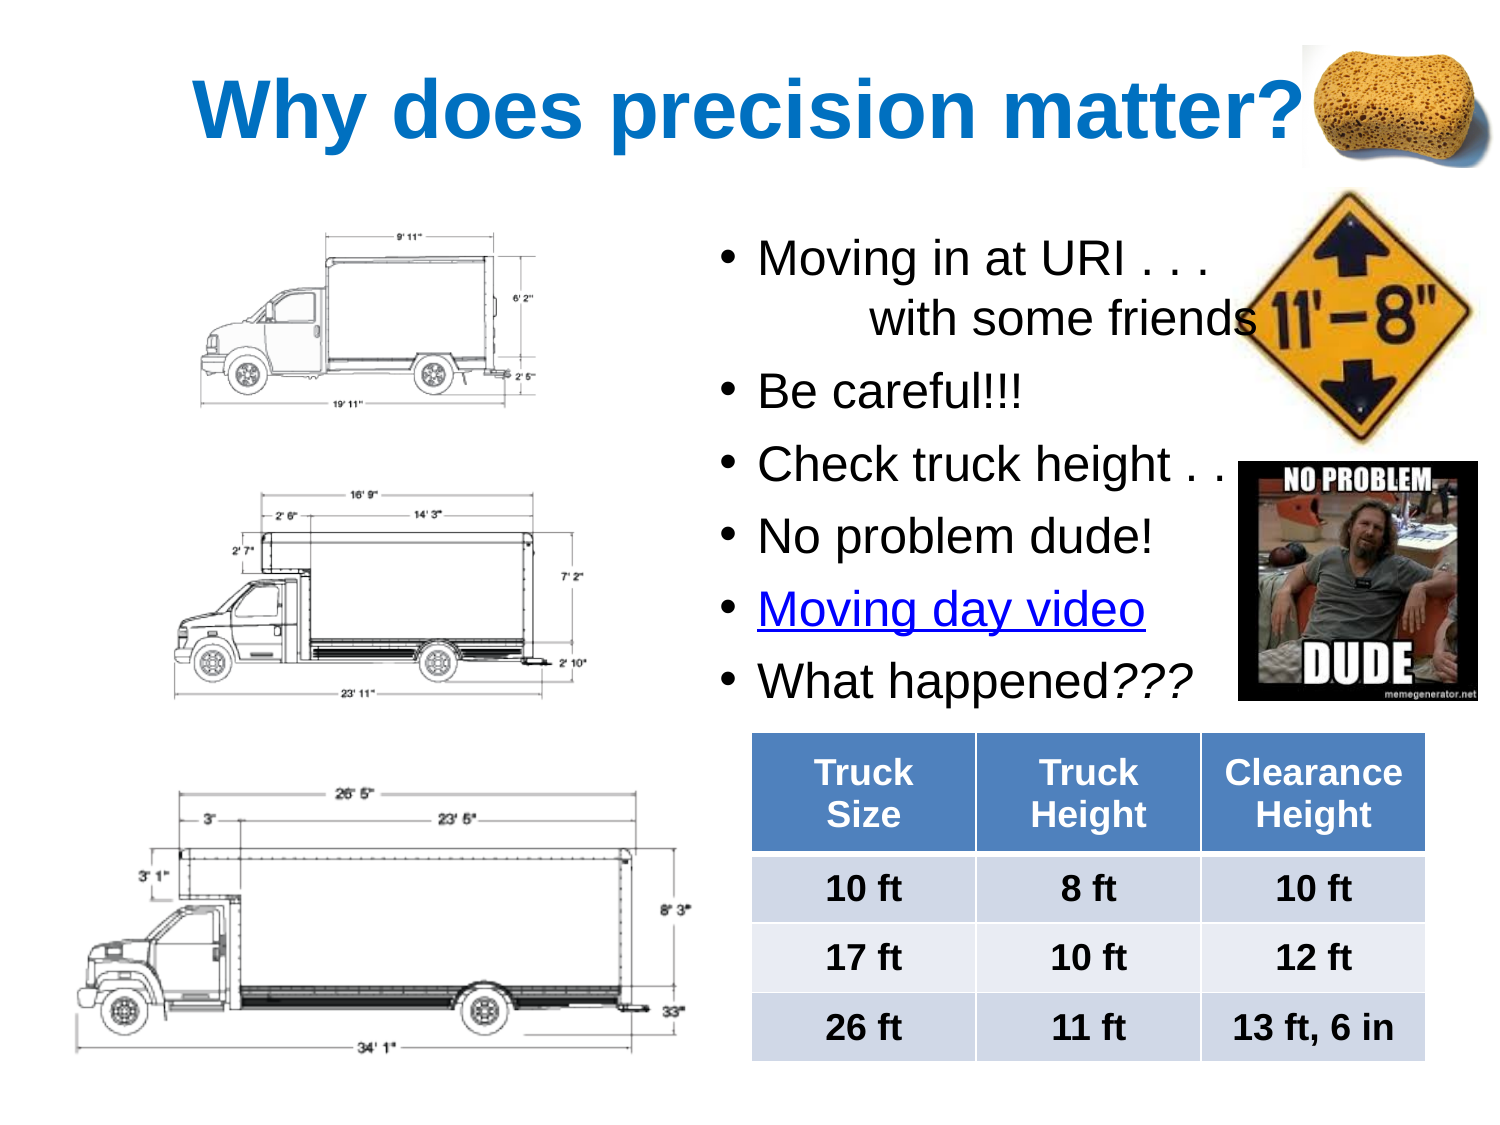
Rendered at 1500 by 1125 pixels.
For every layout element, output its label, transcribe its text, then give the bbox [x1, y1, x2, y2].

picture [1302, 45, 1500, 168]
picture [190, 218, 551, 414]
table_cell 13 ft, 6 in [1202, 993, 1425, 1061]
table_cell 8 ft [977, 857, 1200, 922]
picture [1229, 186, 1487, 457]
title Why does precision matter? [29, 45, 1301, 166]
table_cell 12 ft [1202, 924, 1425, 992]
picture [1238, 460, 1478, 701]
table_header Truck Height [977, 746, 1200, 851]
table_cell 10 ft [752, 857, 975, 922]
table_cell 10 ft [977, 924, 1200, 992]
list Moving in at URI . . . with some friends Be careful!!! Check truck height . . . No problem dude! Moving day video What happened??? [704, 218, 1388, 746]
table_header Clearance Height [1202, 733, 1425, 851]
table_header Truck Size [752, 746, 975, 851]
table_cell 26 ft [752, 993, 975, 1061]
picture [155, 482, 592, 708]
picture [52, 776, 709, 1062]
table_cell 10 ft [1202, 857, 1425, 922]
table_cell 17 ft [752, 924, 975, 992]
table_cell 11 ft [977, 993, 1200, 1061]
